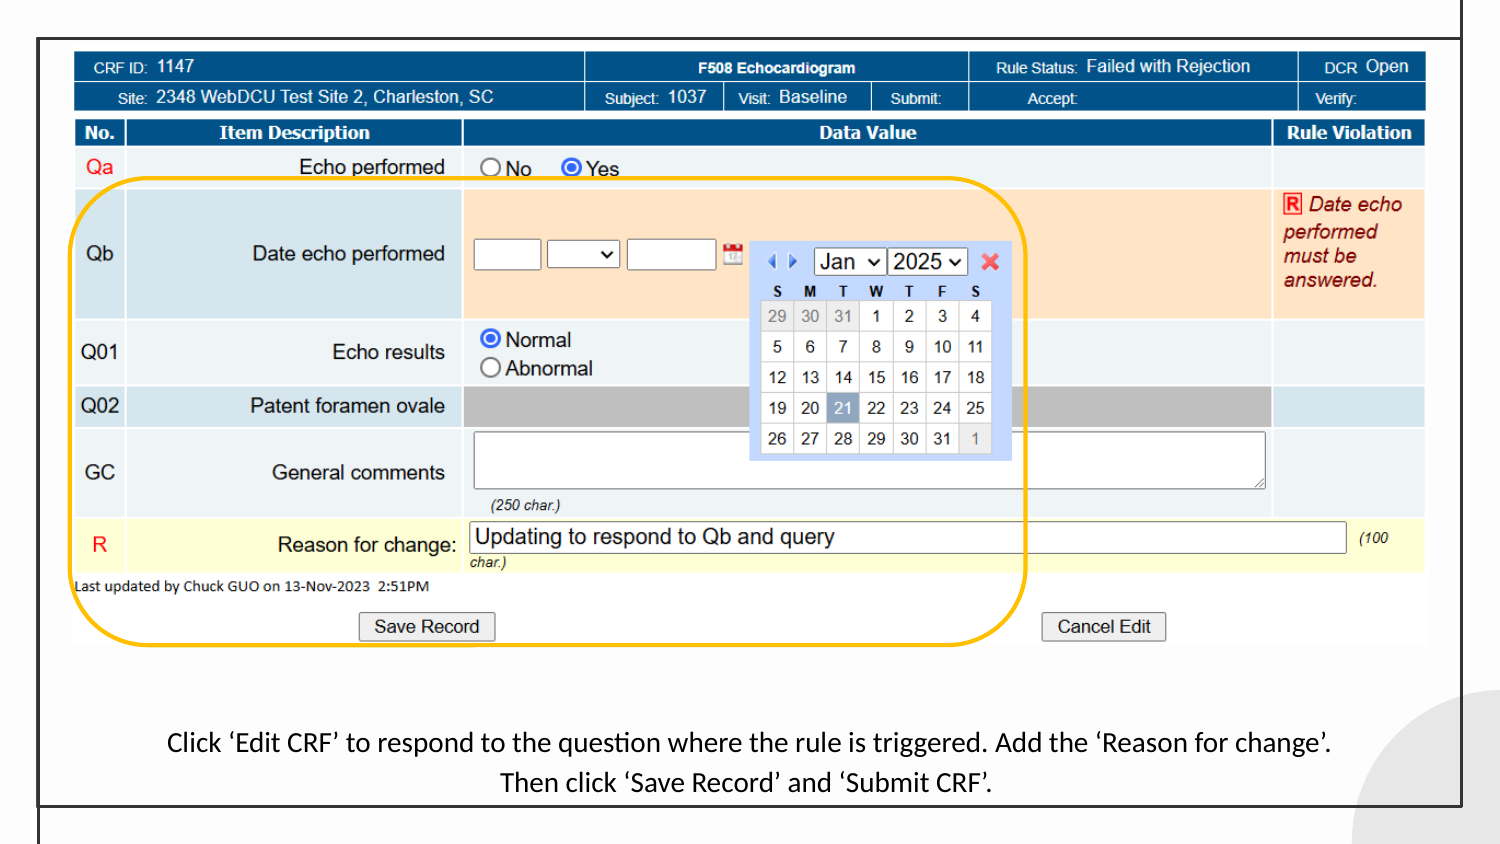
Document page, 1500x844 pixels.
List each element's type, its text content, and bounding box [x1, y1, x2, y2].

picture [71, 45, 1429, 646]
text_box Click ‘Edit CRF’ to respond to the question where the rule is triggered. Add the ‘Reason for change’. Then click ‘Save Record’ and ‘Submit CRF’. [128, 710, 1372, 806]
